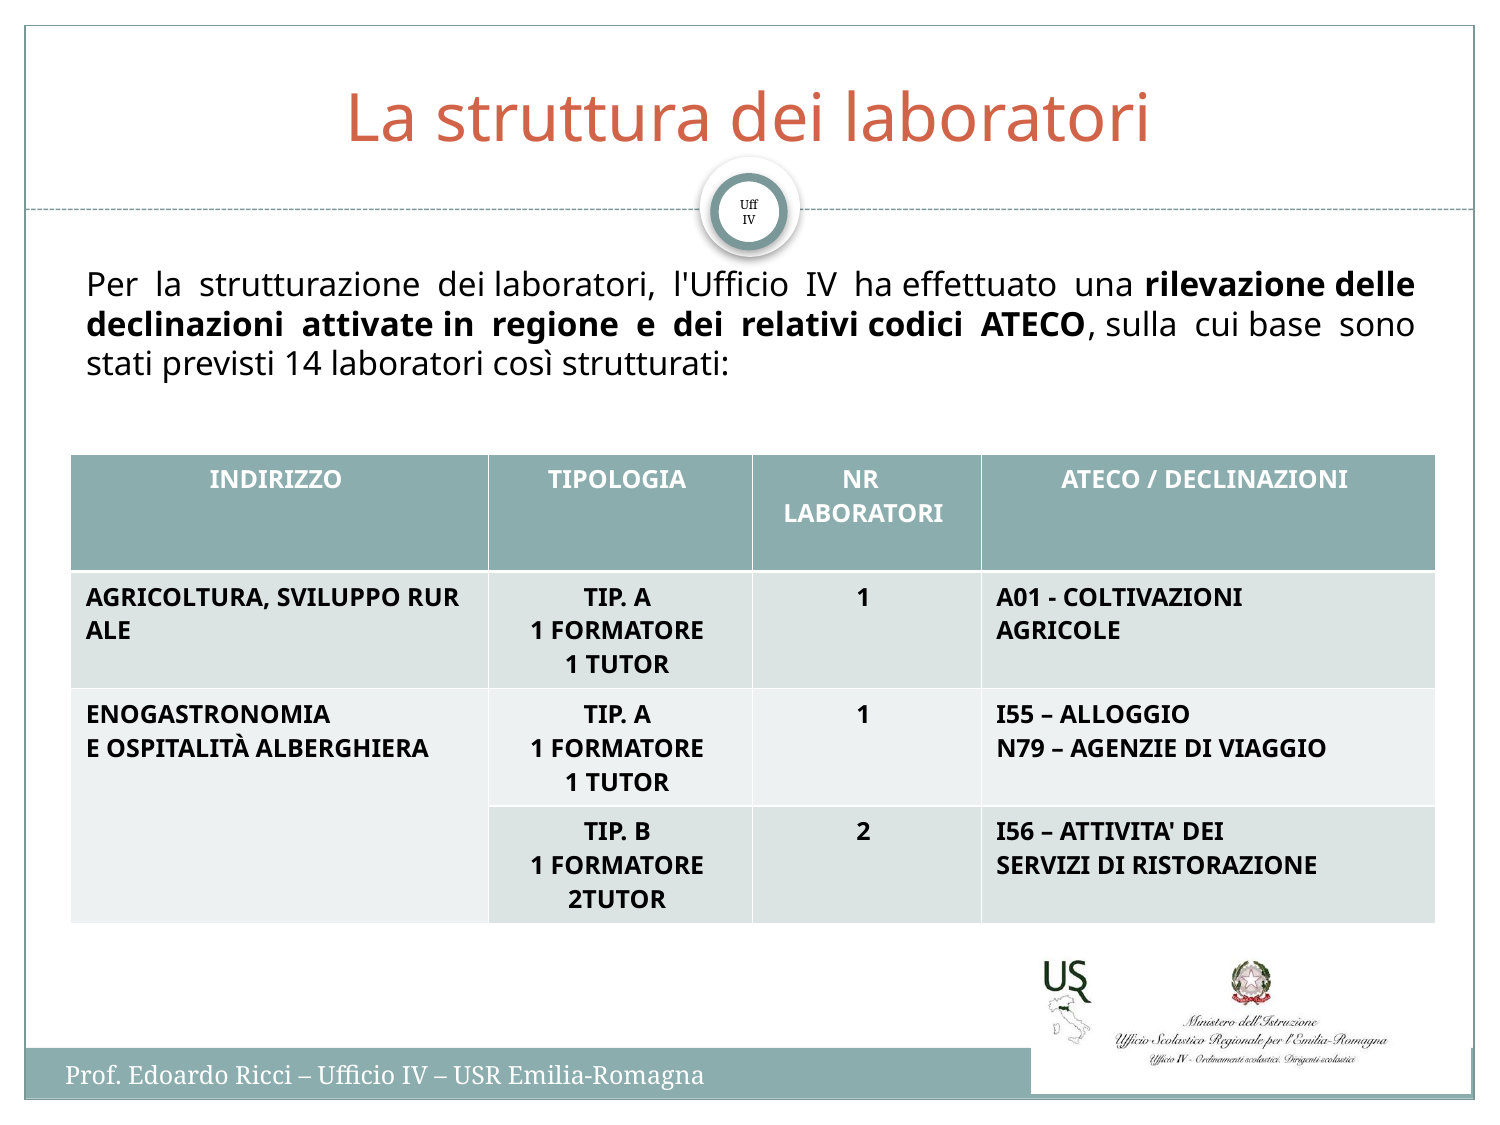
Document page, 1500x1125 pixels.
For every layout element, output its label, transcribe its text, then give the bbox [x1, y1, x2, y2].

table_cell 1 ​​ [753, 689, 981, 805]
table_cell I56 – ATTIVITA' DEI SERVIZI DI RISTORAZIONE ​​ ​​ [982, 807, 1435, 923]
table_cell ENOGASTRONOMIA E OSPITALITÀ ALBERGHIERA ​​ ​​ [71, 689, 488, 923]
table_cell TIP. B ​​ 1 FORMATORE ​​ 2TUTOR ​​ [489, 807, 752, 923]
text_box Per la strutturazione dei laboratori, l'Ufficio IV ha effettuato una rilevazione delle declinazioni attivate in regione e dei relativi codici ATECO, sulla cui base sono stati previsti 14 laboratori così strutturati:​ ​ [71, 255, 1432, 435]
table_header NR ​​ LABORATORI ​​ ​​ [753, 455, 981, 570]
table_header ATECO / DECLINAZIONI ​​ [982, 455, 1435, 570]
table_header INDIRIZZO ​​ [71, 455, 488, 570]
table_header TIPOLOGIA ​​ [489, 455, 752, 570]
picture [1031, 946, 1471, 1094]
table_cell I55 – ALLOGGIO ​​ N79 – AGENZIE DI VIAGGIO ​​ [982, 689, 1435, 805]
table_cell A01 - COLTIVAZIONI AGRICOLE ​​ [982, 573, 1435, 688]
table_cell TIP. A ​​ 1 FORMATORE ​​ 1 TUTOR ​​ [489, 689, 752, 805]
table_cell TIP. A ​​ 1 FORMATORE ​​ 1 TUTOR ​​ [489, 573, 752, 688]
title La struttura dei laboratori [49, 37, 1450, 162]
table_cell 1 ​​ [753, 573, 981, 688]
footer Prof. Edoardo Ricci – Ufficio IV – USR Emilia-Romagna [50, 1051, 846, 1090]
table_cell 2 ​​ [753, 807, 981, 923]
table_cell AGRICOLTURA, SVILUPPO RURALE ​​ [71, 573, 488, 688]
